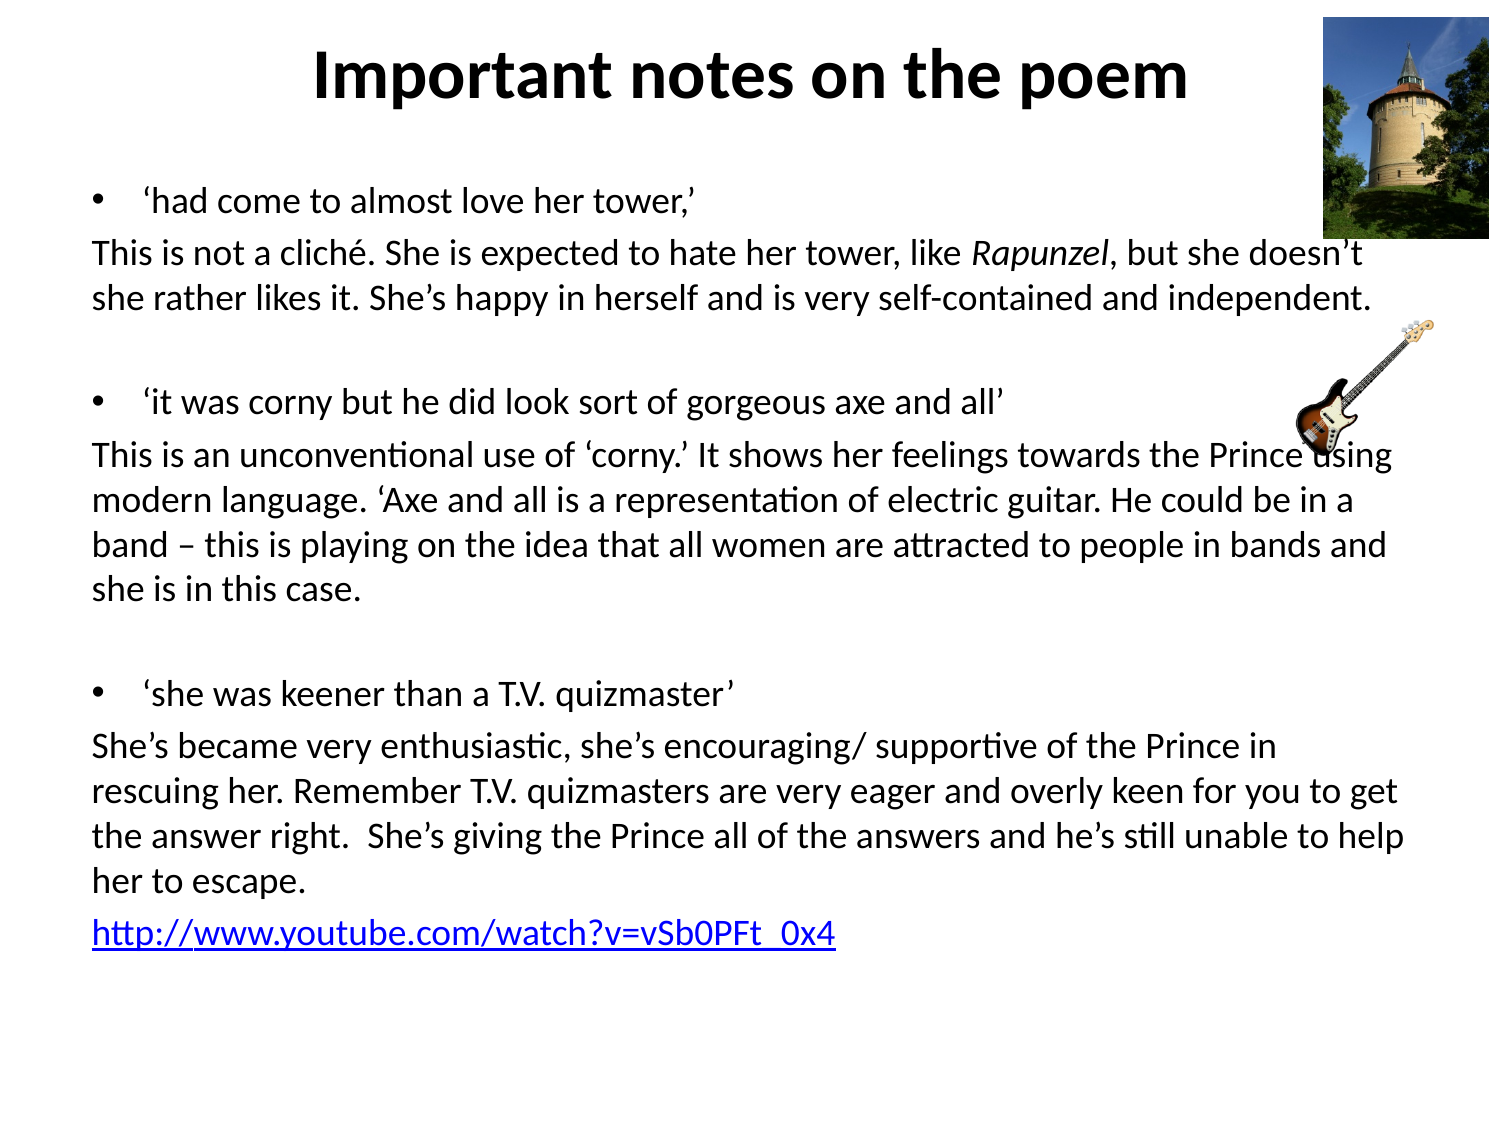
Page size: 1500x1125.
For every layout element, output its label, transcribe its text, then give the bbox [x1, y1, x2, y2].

picture [1293, 314, 1436, 457]
picture [1323, 17, 1489, 239]
title Important notes on the poem [76, 19, 1320, 168]
list ‘had come to almost love her tower,’ This is not a cliché. She is expected to hate her tower, like Rapunzel, but she doesn’t she rather likes it. She’s happy in herself and is very self-contained and independent. ‘it was corny but he did look sort of gorgeous axe and all’ This is an unconventional use of ‘corny.’ It shows her feelings towards the Prince using modern language. ‘Axe and all is a representation of electric guitar. He could be in a band – this is playing on the idea that all women are attracted to people in bands and she is in this case. ‘she was keener than a T.V. quizmaster’ She’s became very enthusiastic, she’s encouraging/ supportive of the Prince in rescuing her. Remember T.V. quizmasters are very eager and overly keen for you to get the answer right. She’s giving the Prince all of the answers and he’s still unable to help her to escape. http://www.youtube.com/watch?v=vSb0PFt_0x4 [76, 168, 1427, 1012]
